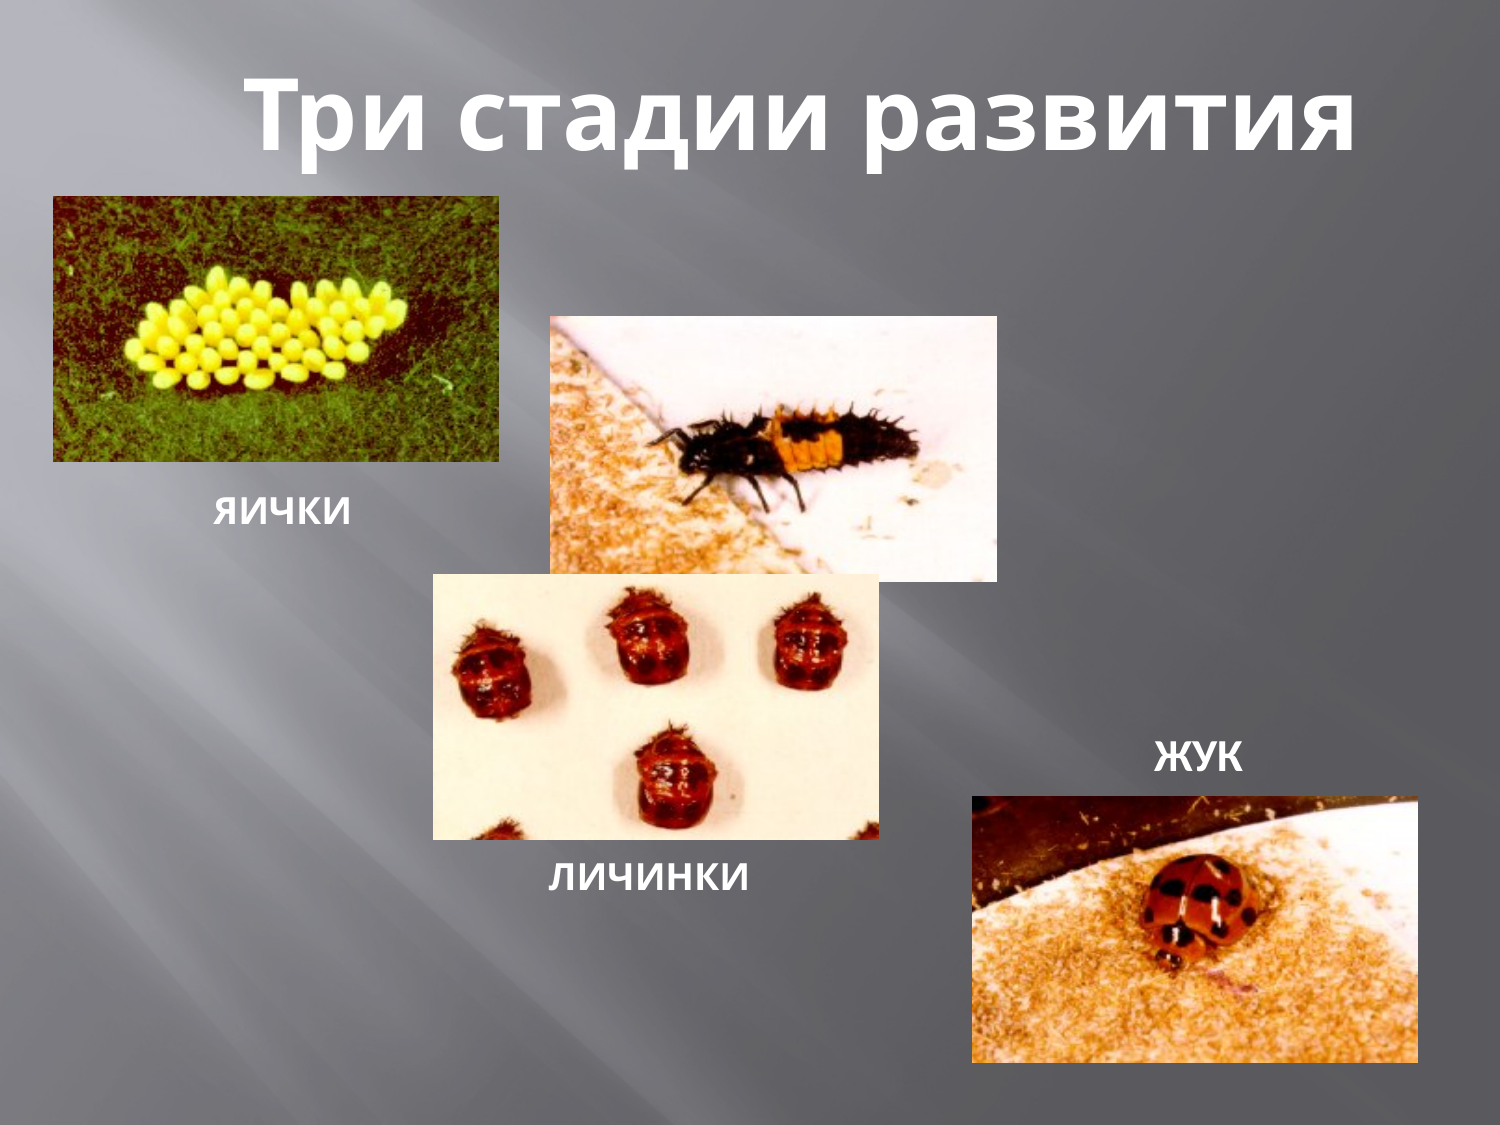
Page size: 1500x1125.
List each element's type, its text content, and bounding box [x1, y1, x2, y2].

picture [433, 316, 997, 840]
picture [972, 796, 1419, 1063]
text_box ЯИЧКИ [29, 479, 420, 540]
title Три стадии развития [128, 45, 1500, 176]
text_box ЖУК [986, 718, 1412, 789]
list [52, 196, 499, 463]
text_box ЛИЧИНКИ [466, 881, 833, 906]
